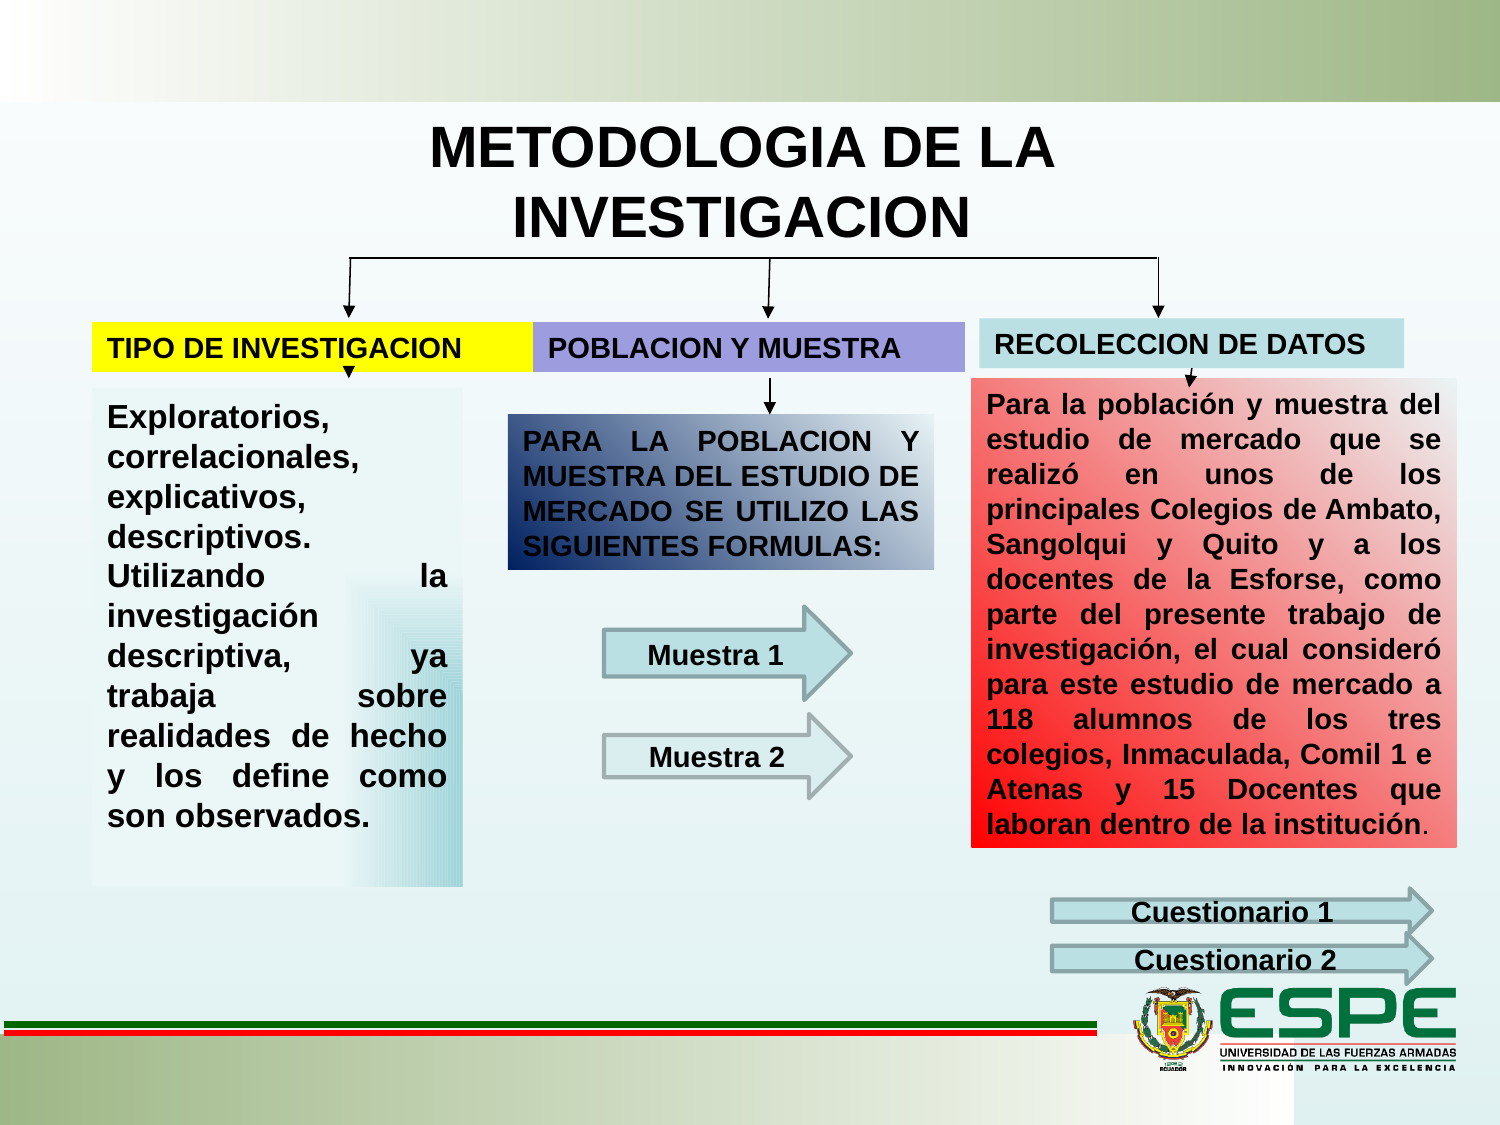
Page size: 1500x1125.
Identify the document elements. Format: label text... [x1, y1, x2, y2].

text_box RECOLECCION DE DATOS [979, 318, 1405, 369]
picture [1133, 987, 1456, 1071]
text_box POBLACION Y MUESTRA [533, 322, 965, 372]
text_box Exploratorios, correlacionales, explicativos, descriptivos. Utilizando la investigación descriptiva, ya trabaja sobre realidades de hecho y los define como son observados. [92, 387, 463, 887]
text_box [767, 257, 771, 320]
text_box PARA LA POBLACION Y MUESTRA DEL ESTUDIO DE MERCADO SE UTILIZO LAS SIGUIENTES FORMULAS: [507, 414, 935, 570]
text_box Cuestionario 2 [1049, 931, 1435, 986]
text_box Para la población y muestra del estudio de mercado que se realizó en unos de los principales Colegios de Ambato, Sangolqui y Quito y a los docentes de la Esforse, como parte del presente trabajo de investigación, el cual consideró para este estudio de mercado a 118 alumnos de los tres colegios, Inmaculada, Comil 1 e Atenas y 15 Docentes que laboran dentro de la institución. [971, 378, 1457, 848]
text_box Cuestionario 1 [1049, 886, 1435, 934]
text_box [1188, 368, 1192, 388]
text_box TIPO DE INVESTIGACION [92, 322, 533, 372]
text_box Muestra 2 [601, 712, 854, 801]
text_box Muestra 1 [601, 604, 854, 702]
text_box METODOLOGIA DE LA INVESTIGACION [315, 101, 1169, 257]
